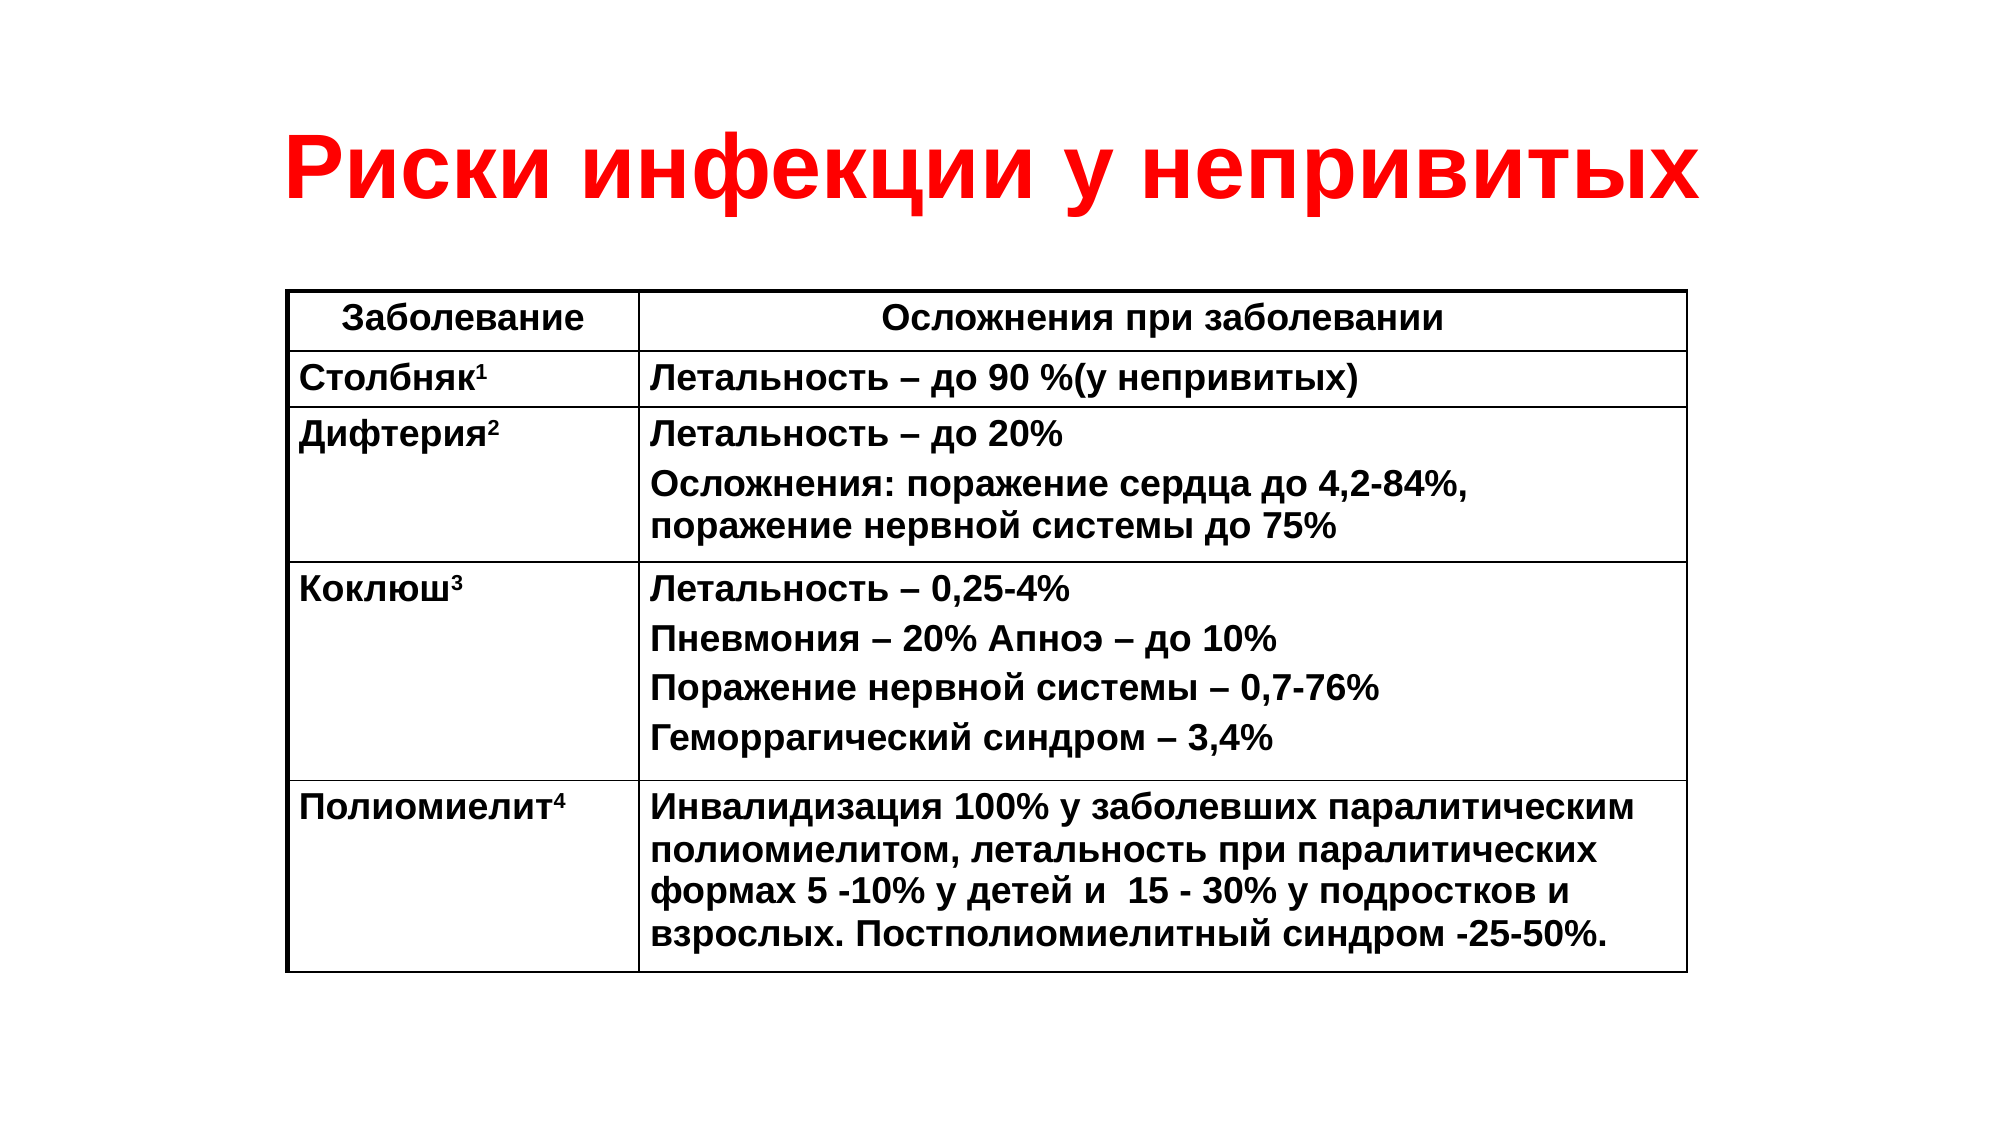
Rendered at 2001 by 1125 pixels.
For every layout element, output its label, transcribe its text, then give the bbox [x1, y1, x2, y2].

table_cell Летальность – до 20% Осложнения: поражение сердца до 4,2-84%, поражение нервной системы до 75% [640, 408, 1686, 561]
table_cell Дифтерия2 [290, 408, 638, 561]
slide_number [287, 887, 1718, 1062]
table_cell Столбняк1 [290, 352, 638, 406]
title Риски инфекции у непривитых [220, 113, 1758, 211]
table_cell Летальность – 0,25-4% Пневмония – 20% Апноэ – до 10% Поражение нервной системы – 0,7-76% Геморрагический синдром – 3,4% [640, 563, 1686, 780]
table_cell Летальность – до 90 %(у непривитых) [640, 352, 1686, 406]
table_header Осложнения при заболевании [640, 293, 1686, 350]
table_cell Полиомиелит4 [290, 781, 638, 887]
table_header Заболевание [290, 293, 638, 350]
table_cell Инвалидизация 100% у заболевших паралитическим полиомиелитом, летальность при паралитических формах 5 -10% у детей и 15 - 30% у подростков и взрослых. Постполиомиелитный синдром -25-50%. [640, 781, 1686, 887]
table_cell Коклюш3 [290, 563, 638, 780]
